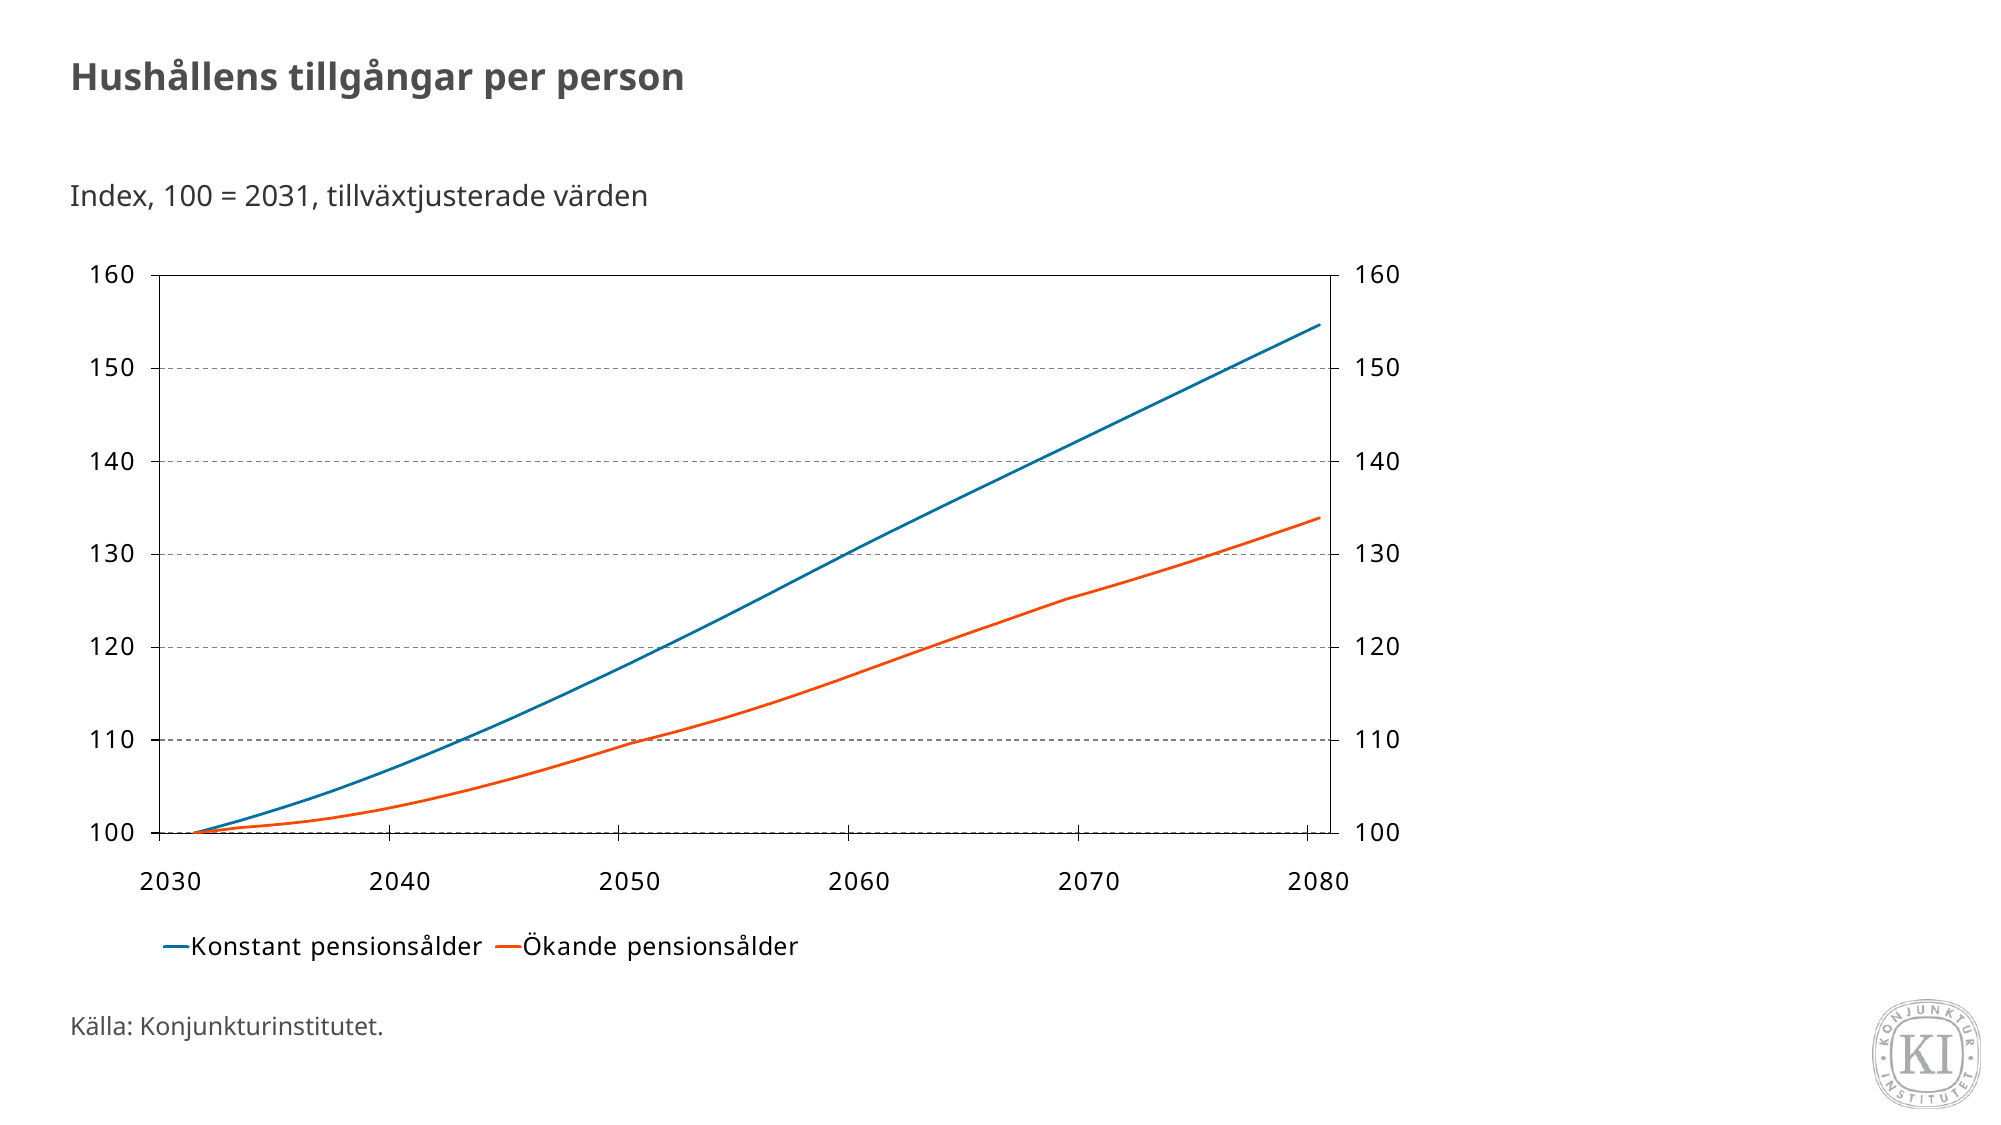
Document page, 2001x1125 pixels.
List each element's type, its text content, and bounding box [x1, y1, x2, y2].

title Hushållens tillgångar per person [55, 45, 1476, 128]
picture [1872, 999, 1981, 1109]
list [72, 249, 1491, 984]
subtitle Källa: Konjunkturinstitutet. [55, 1003, 1476, 1106]
list Index, 100 = 2031, tillväxtjusterade värden [55, 137, 1476, 220]
